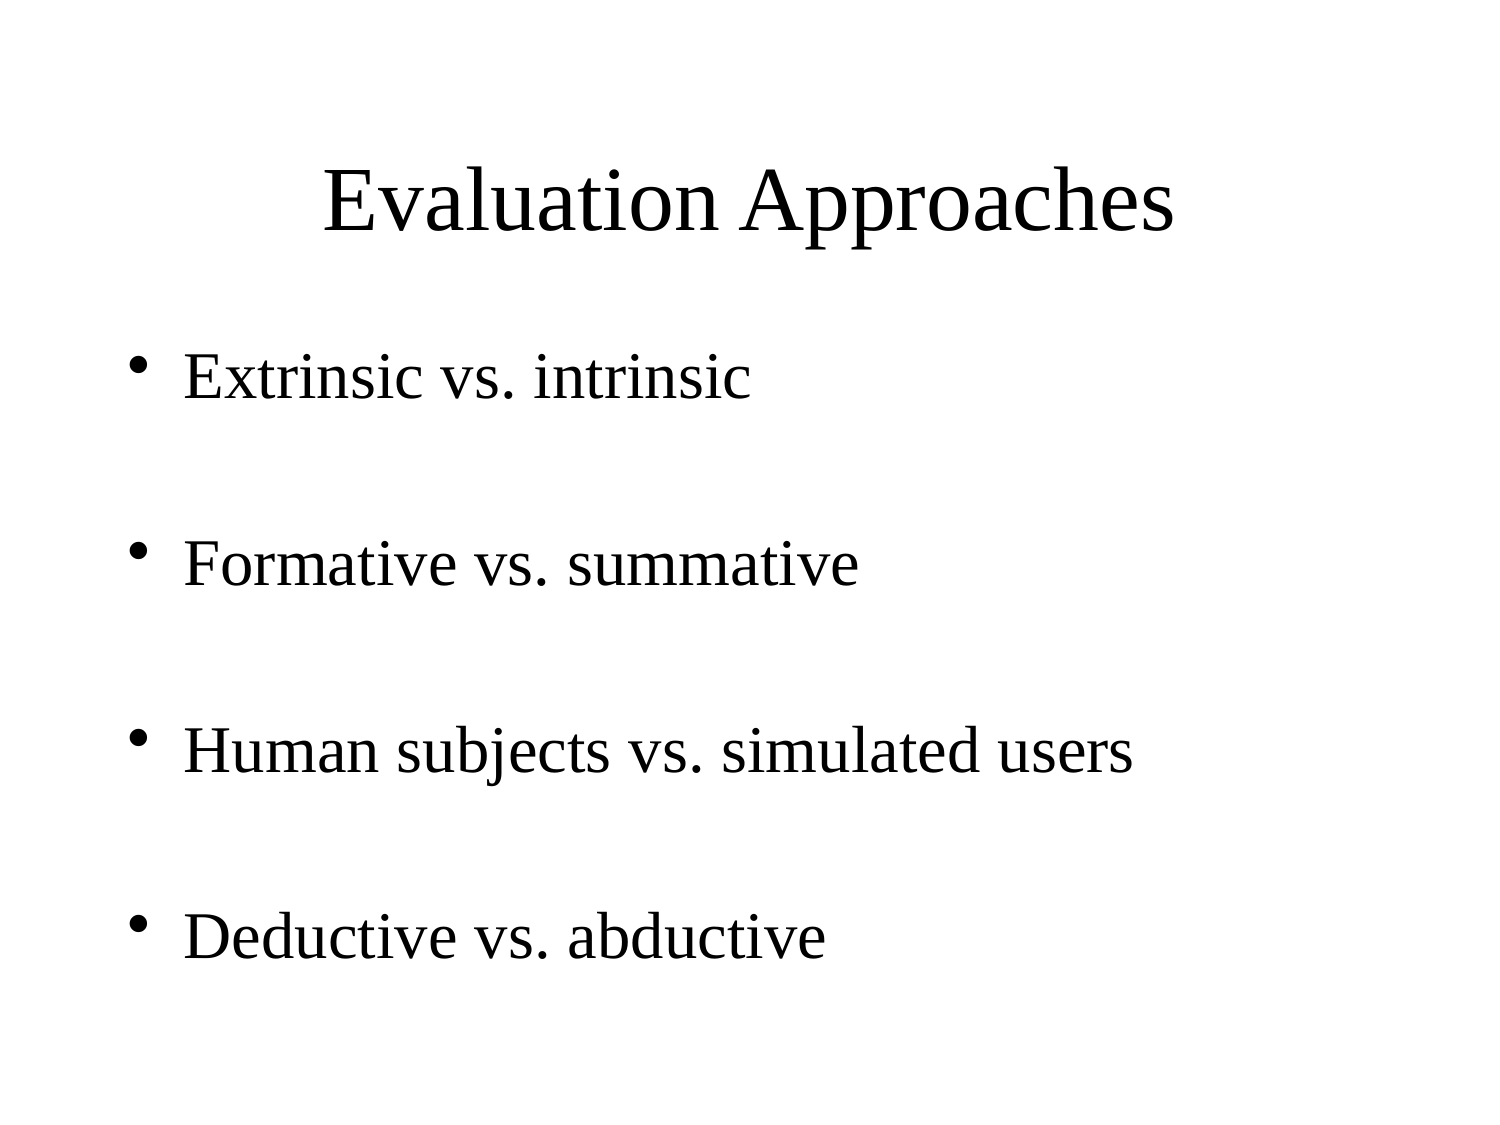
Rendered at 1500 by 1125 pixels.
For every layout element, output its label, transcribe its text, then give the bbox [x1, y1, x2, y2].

list Extrinsic vs. intrinsic Formative vs. summative Human subjects vs. simulated users Deductive vs. abductive [112, 324, 1388, 1000]
title Evaluation Approaches [112, 99, 1388, 288]
